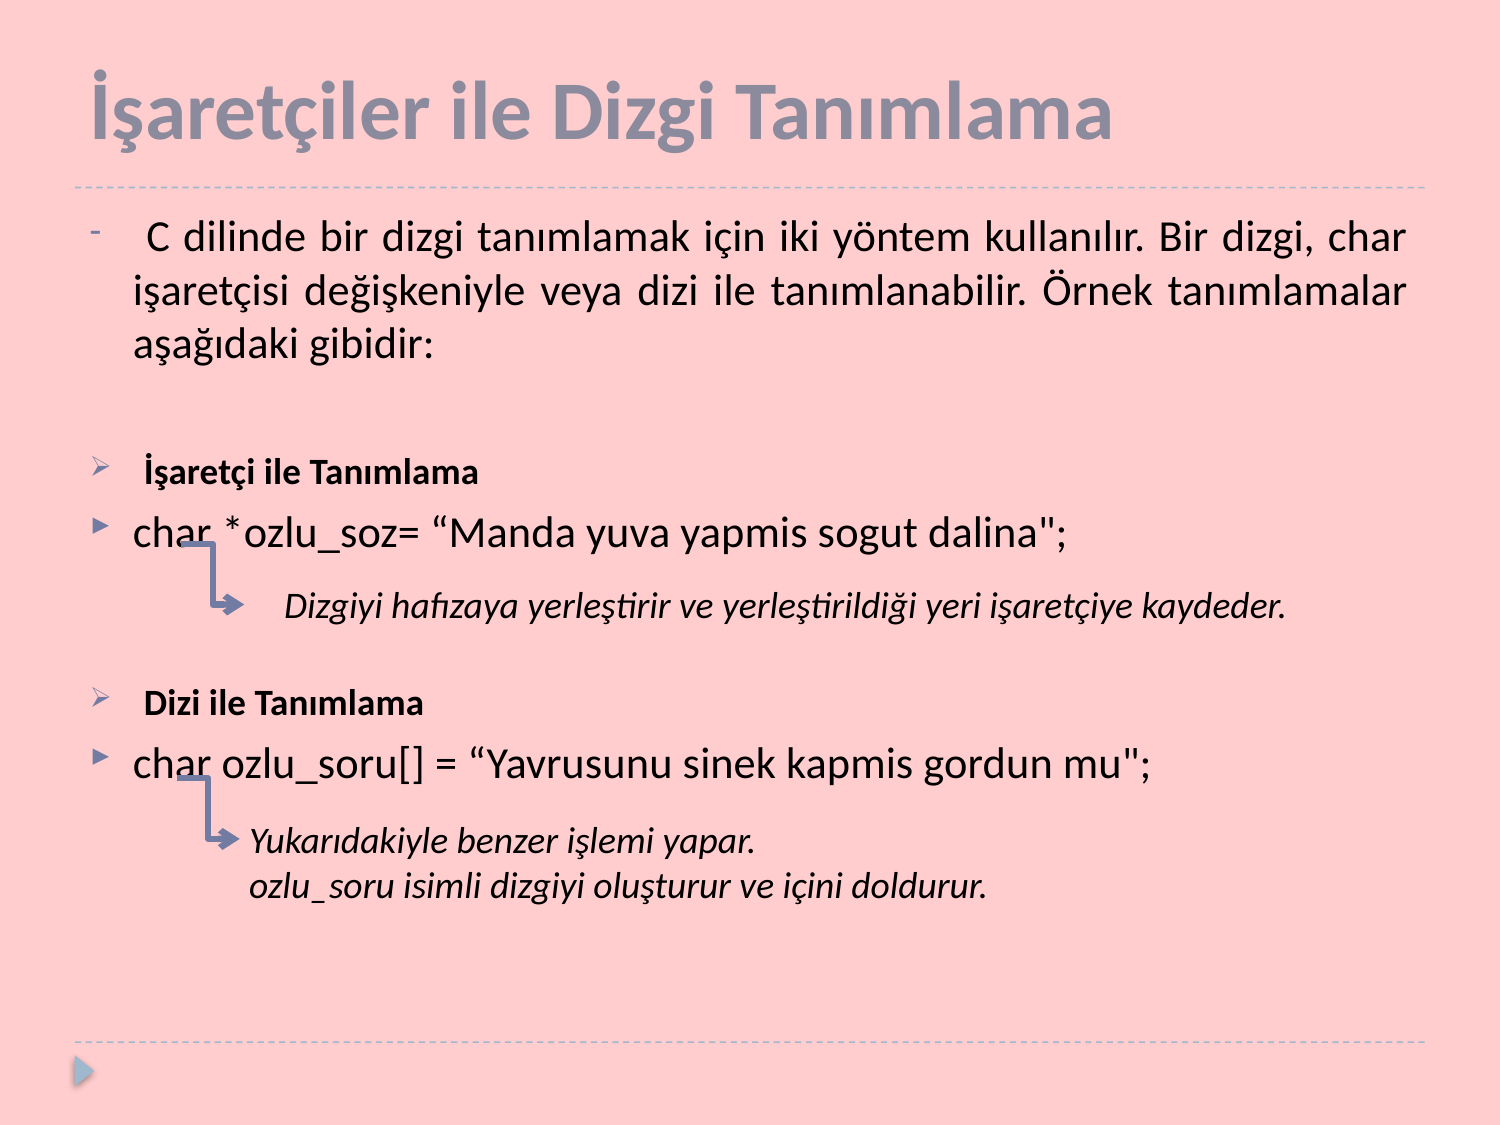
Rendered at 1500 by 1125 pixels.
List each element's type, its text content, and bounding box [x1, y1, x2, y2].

list C dilinde bir dizgi tanımlamak için iki yöntem kullanılır. Bir dizgi, char işaretçisi değişkeniyle veya dizi ile tanımlanabilir. Örnek tanımlamalar aşağıdaki gibidir: İşaretçi ile Tanımlama char *ozlu_soz= “Manda yuva yapmis sogut dalina"; Dizi ile Tanımlama char ozlu_soru[] = “Yavrusunu sinek kapmis gordun mu"; [75, 200, 1425, 797]
text_box Dizgiyi hafızaya yerleştirir ve yerleştirildiği yeri işaretçiye kaydeder. [269, 574, 1337, 634]
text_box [180, 543, 245, 605]
title İşaretçiler ile Dizgi Tanımlama [75, 24, 1425, 188]
text_box Yukarıdakiyle benzer işlemi yapar. ozlu_soru isimli dizgiyi oluşturur ve içini doldurur. [234, 808, 1014, 914]
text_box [176, 777, 240, 840]
